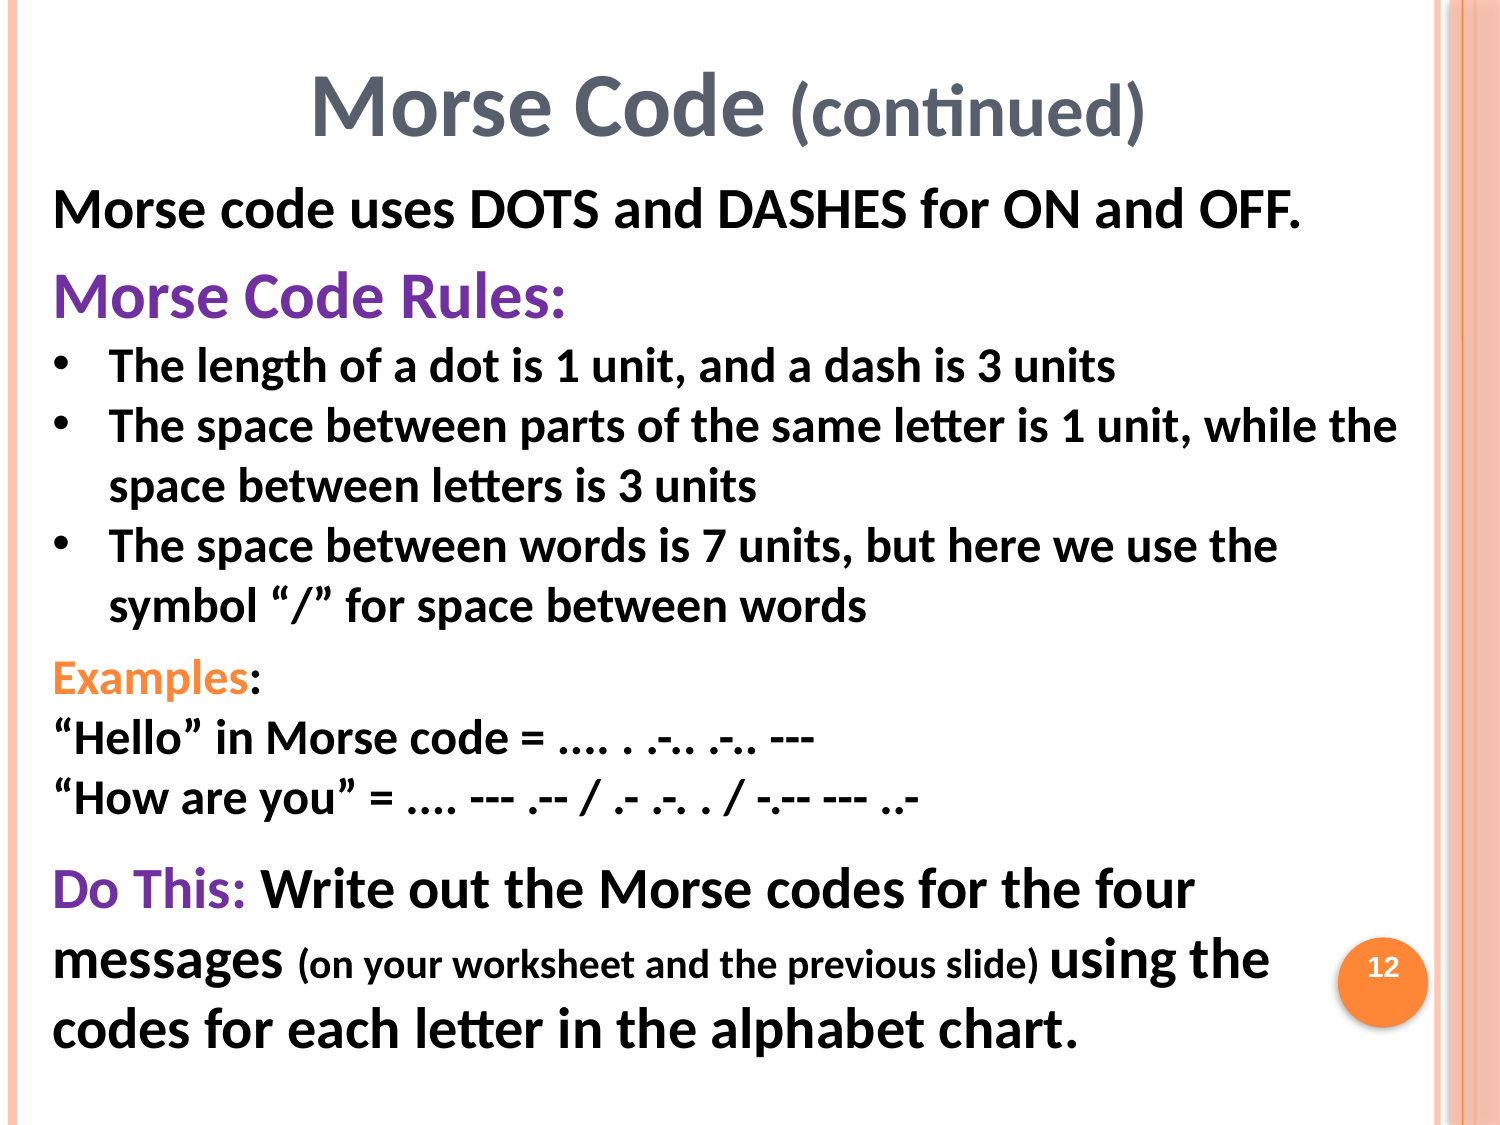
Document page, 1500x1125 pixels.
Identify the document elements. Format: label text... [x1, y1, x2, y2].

text_box Morse code uses DOTS and DASHES for ON and OFF. Morse Code Rules: The length of a dot is 1 unit, and a dash is 3 units The space between parts of the same letter is 1 unit, while the space between letters is 3 units The space between words is 7 units, but here we use the symbol “/” for space between words Examples: “Hello” in Morse code = .... . .-.. .-.. --- “How are you” = .... --- .-- / .- .-. . / -.-- --- ..- Do This: Write out the Morse codes for the four messages (on your worksheet and the previous slide) using the codes for each letter in the alphabet chart. [37, 163, 1422, 1075]
slide_number 12 [1422, 940, 1434, 1026]
text_box Morse Code (continued) [24, 45, 1434, 163]
